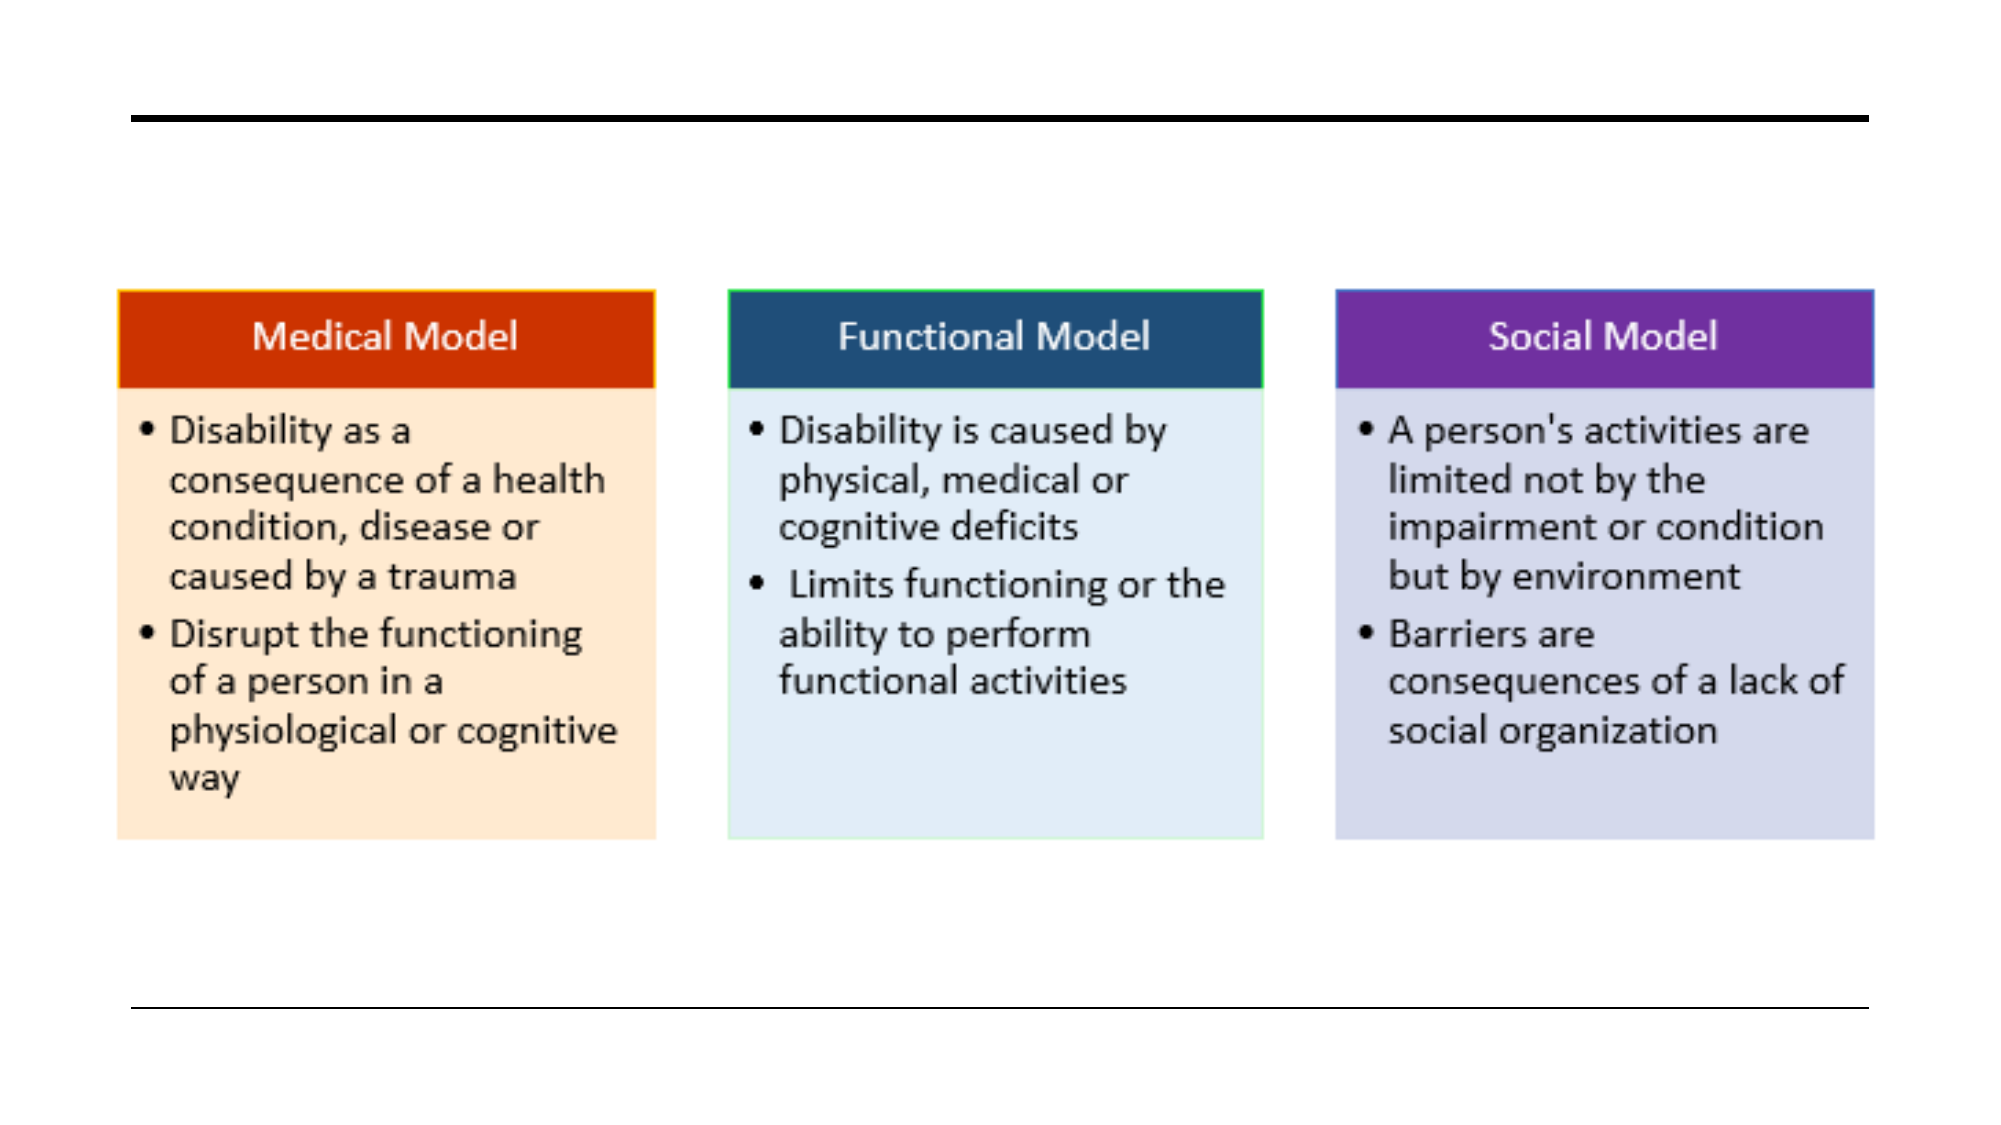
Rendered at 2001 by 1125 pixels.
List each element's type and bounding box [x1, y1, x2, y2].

picture [85, 257, 1947, 879]
